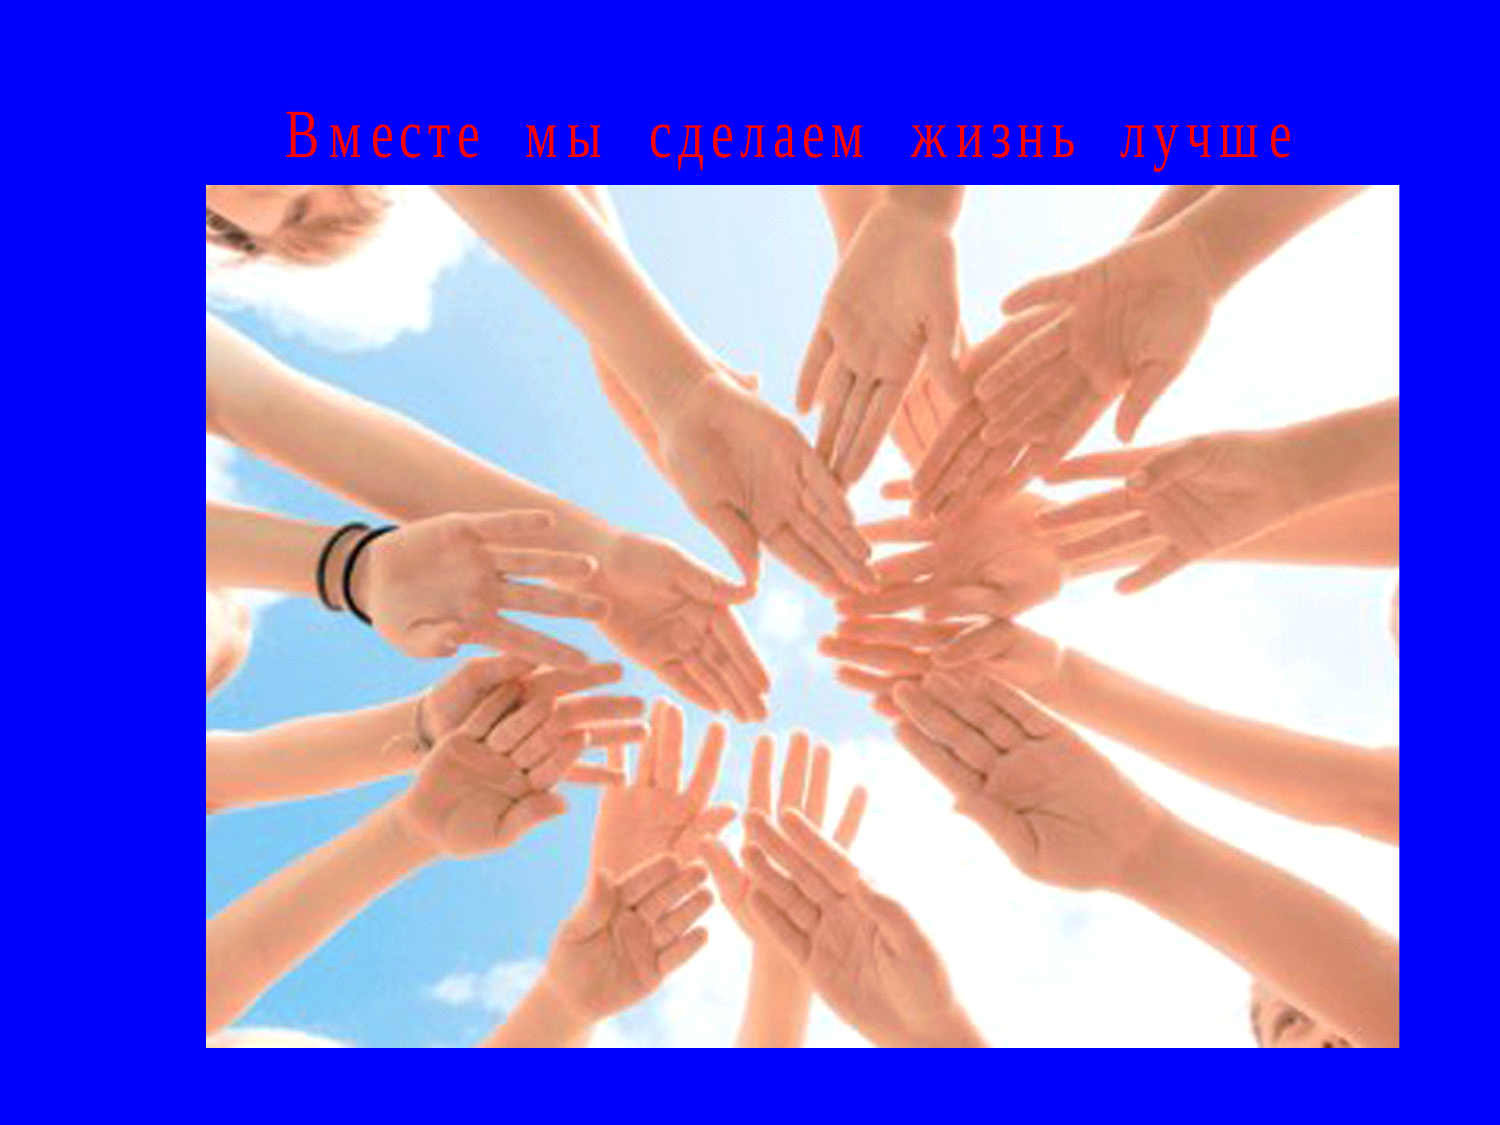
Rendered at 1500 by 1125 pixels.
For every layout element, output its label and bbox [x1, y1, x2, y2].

picture [198, 93, 1448, 1069]
